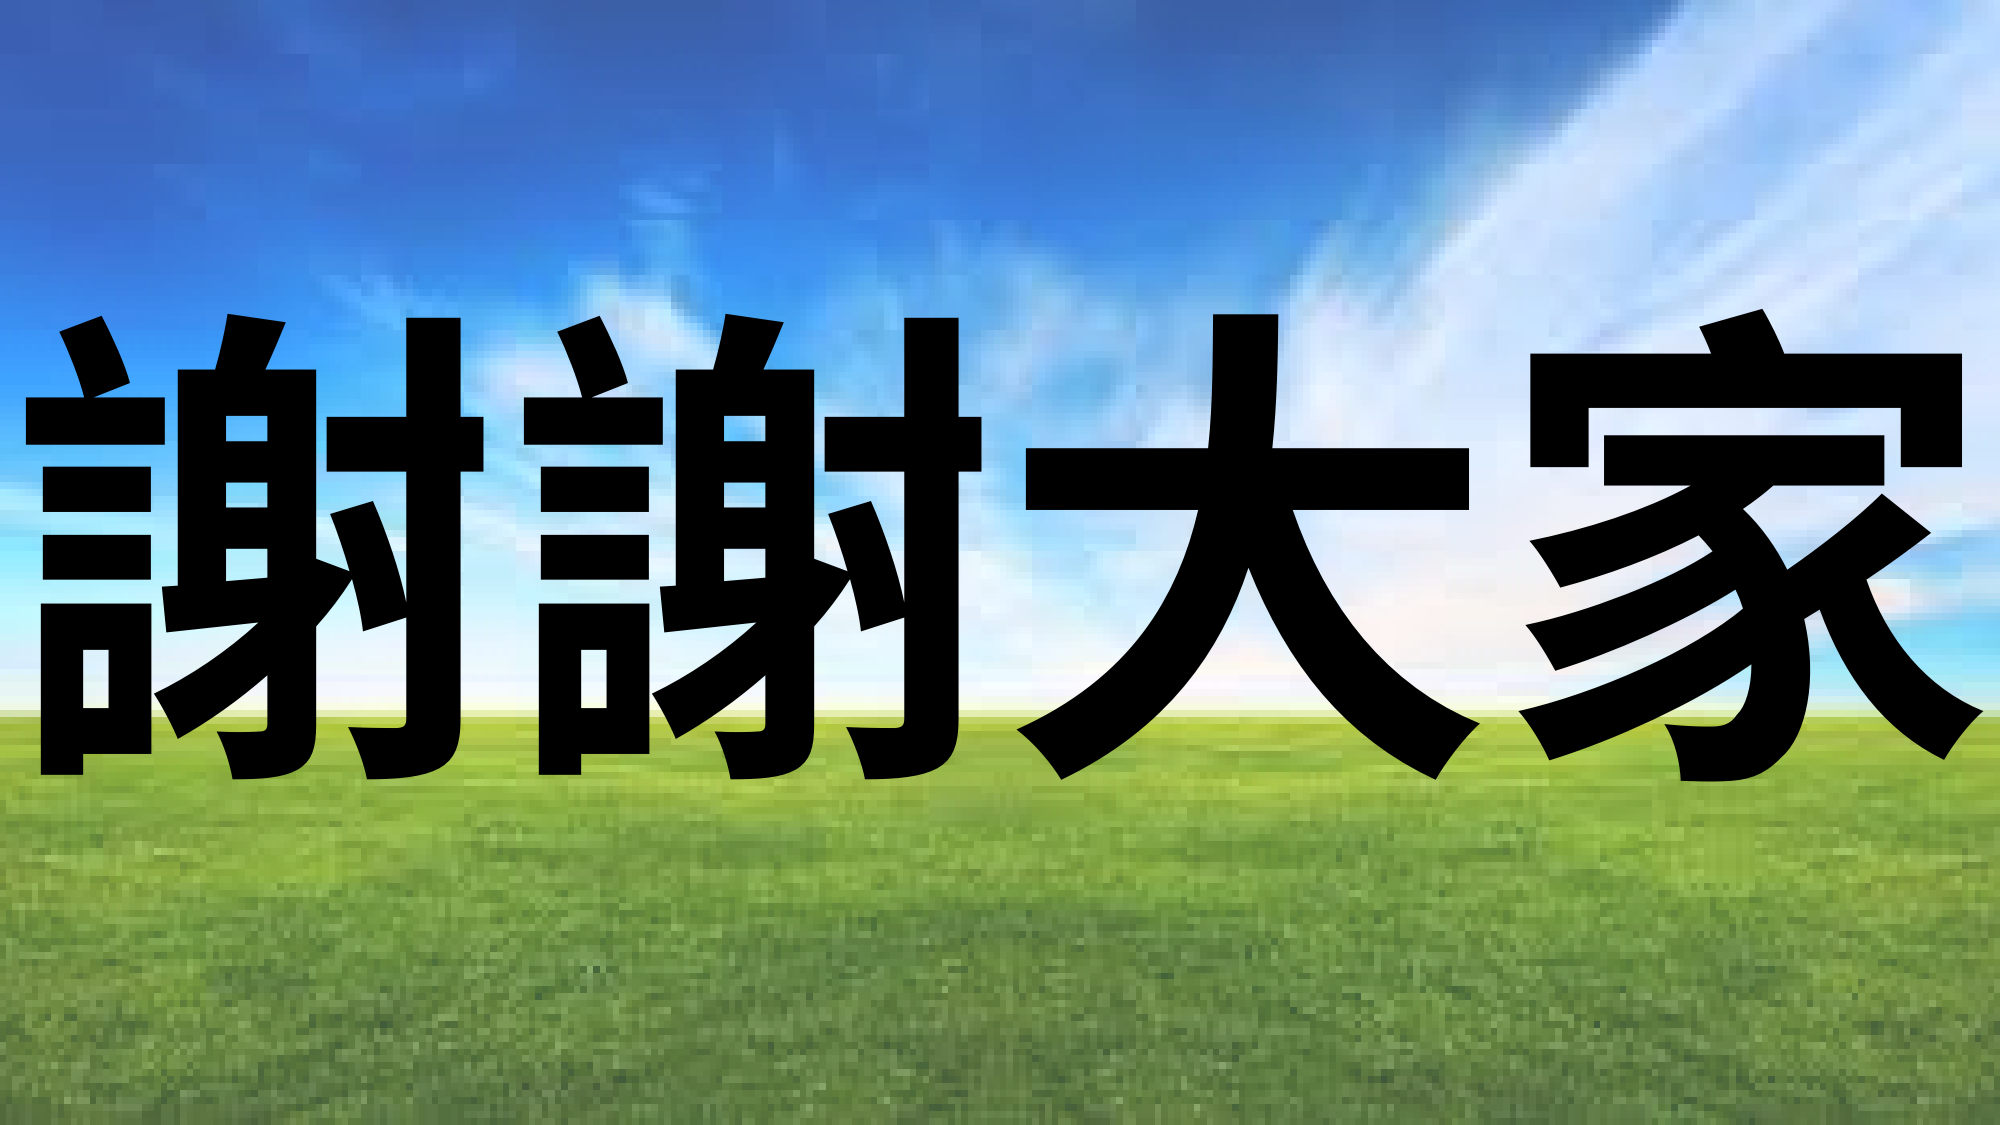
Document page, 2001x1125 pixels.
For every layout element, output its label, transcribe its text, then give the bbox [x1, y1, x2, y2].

list 謝謝大家 [0, 299, 2000, 1014]
